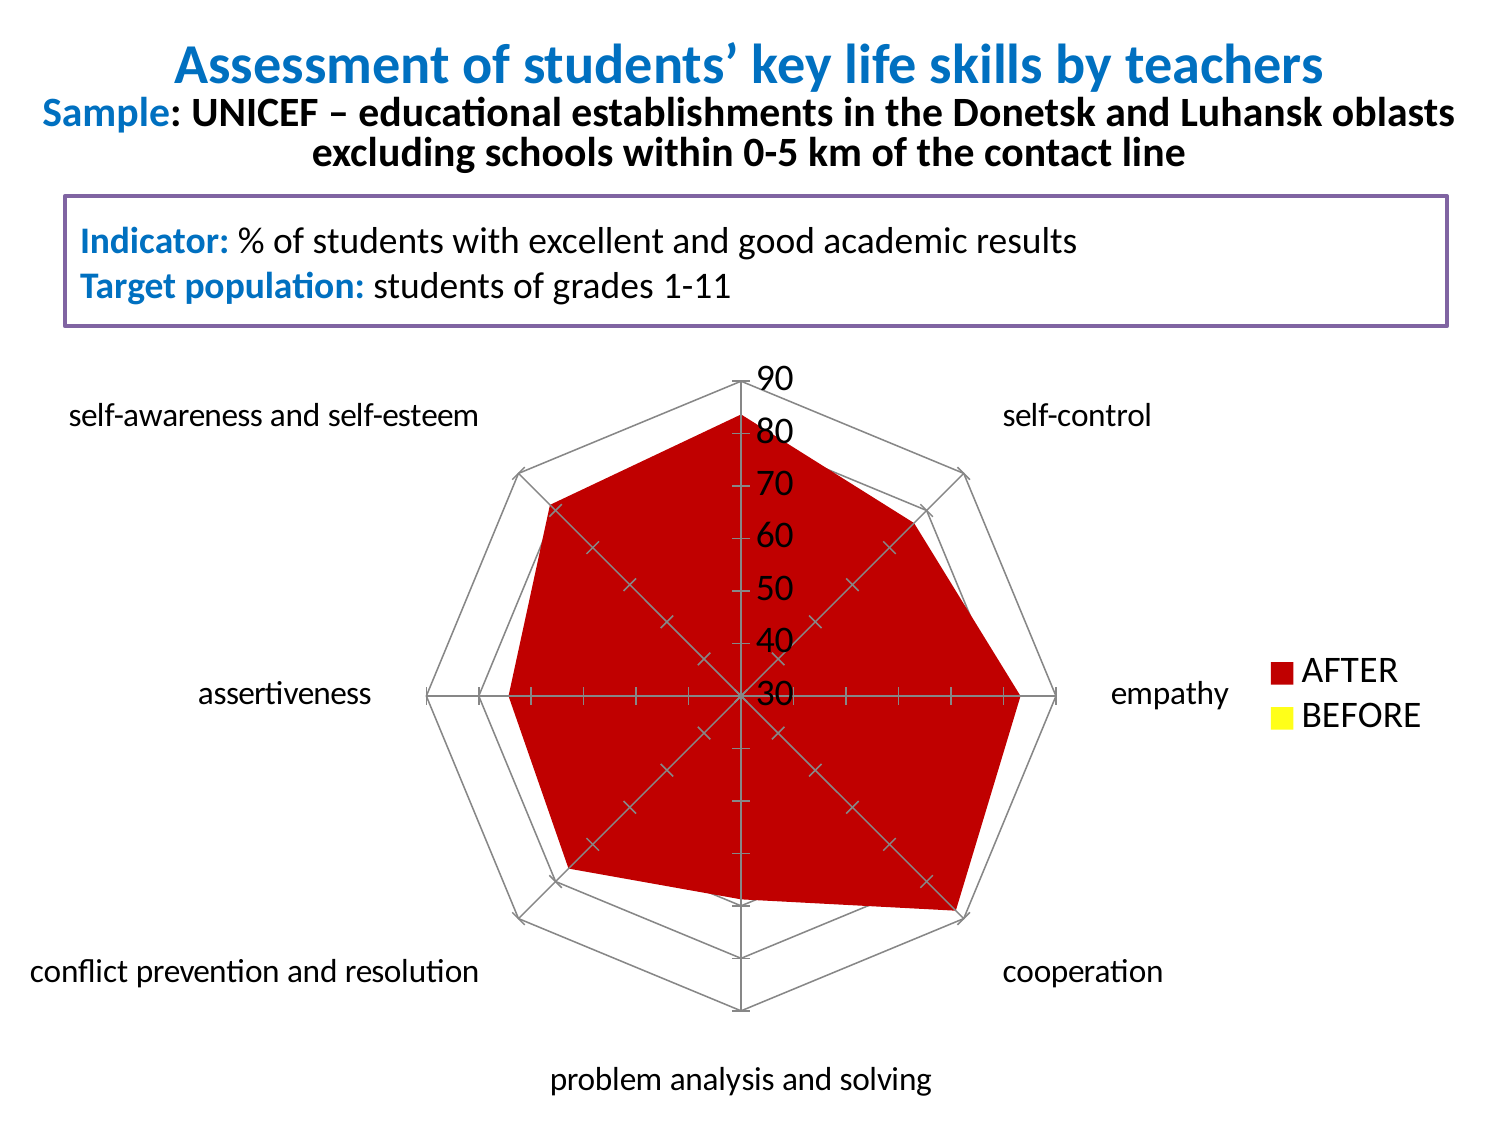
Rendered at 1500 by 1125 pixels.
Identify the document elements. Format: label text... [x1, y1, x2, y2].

text_box Assessment of students’ key life skills by teachers Sample: UNICEF – educational establishments in the Donetsk and Luhansk oblasts excluding schools within 0-5 km of the contact line [16, 42, 1483, 173]
chart [0, 266, 1448, 1125]
text_box Indicator: % of students with excellent and good academic results Target population: students of grades 1-11 [63, 194, 1449, 267]
